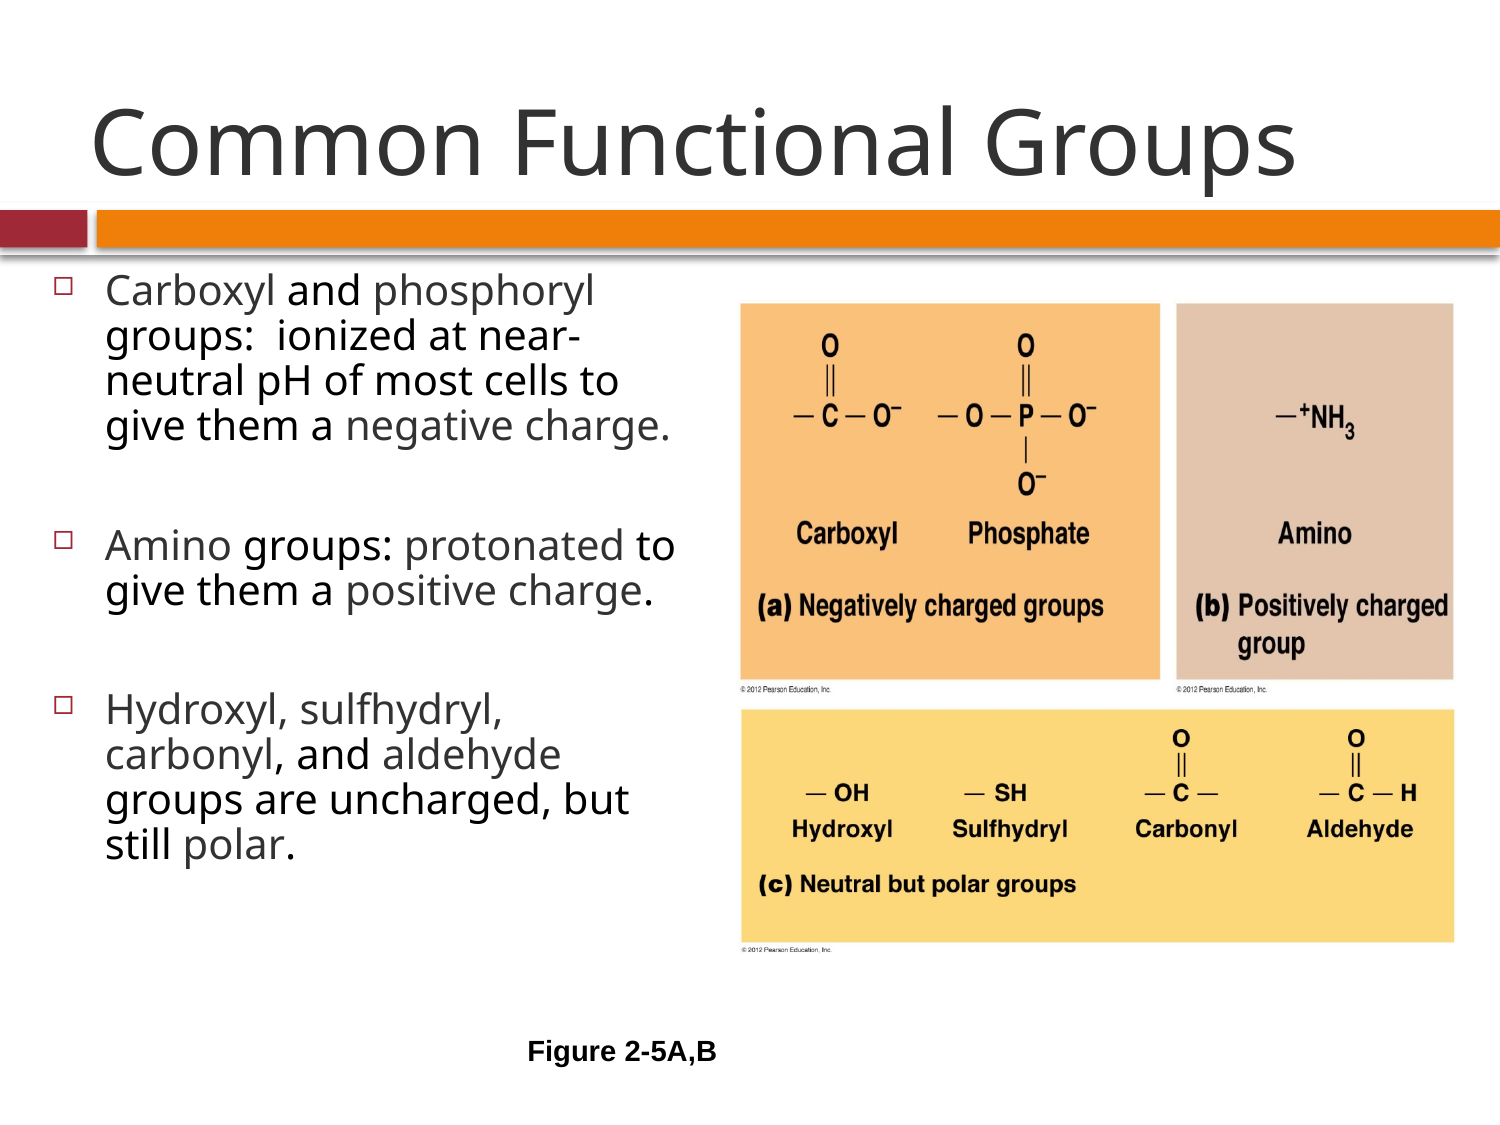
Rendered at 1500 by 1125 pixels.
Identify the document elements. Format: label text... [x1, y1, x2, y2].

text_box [737, 299, 1456, 701]
title Common Functional Groups [75, 45, 1425, 233]
text_box Figure 2-5A,B [512, 1024, 797, 1075]
list Carboxyl and phosphoryl groups: ionized at near-neutral pH of most cells to give them a negative charge. Amino groups: protonated to give them a positive charge. Hydroxyl, sulfhydryl, carbonyl, and aldehyde groups are uncharged, but still polar. [37, 262, 700, 1006]
picture [738, 706, 1457, 958]
